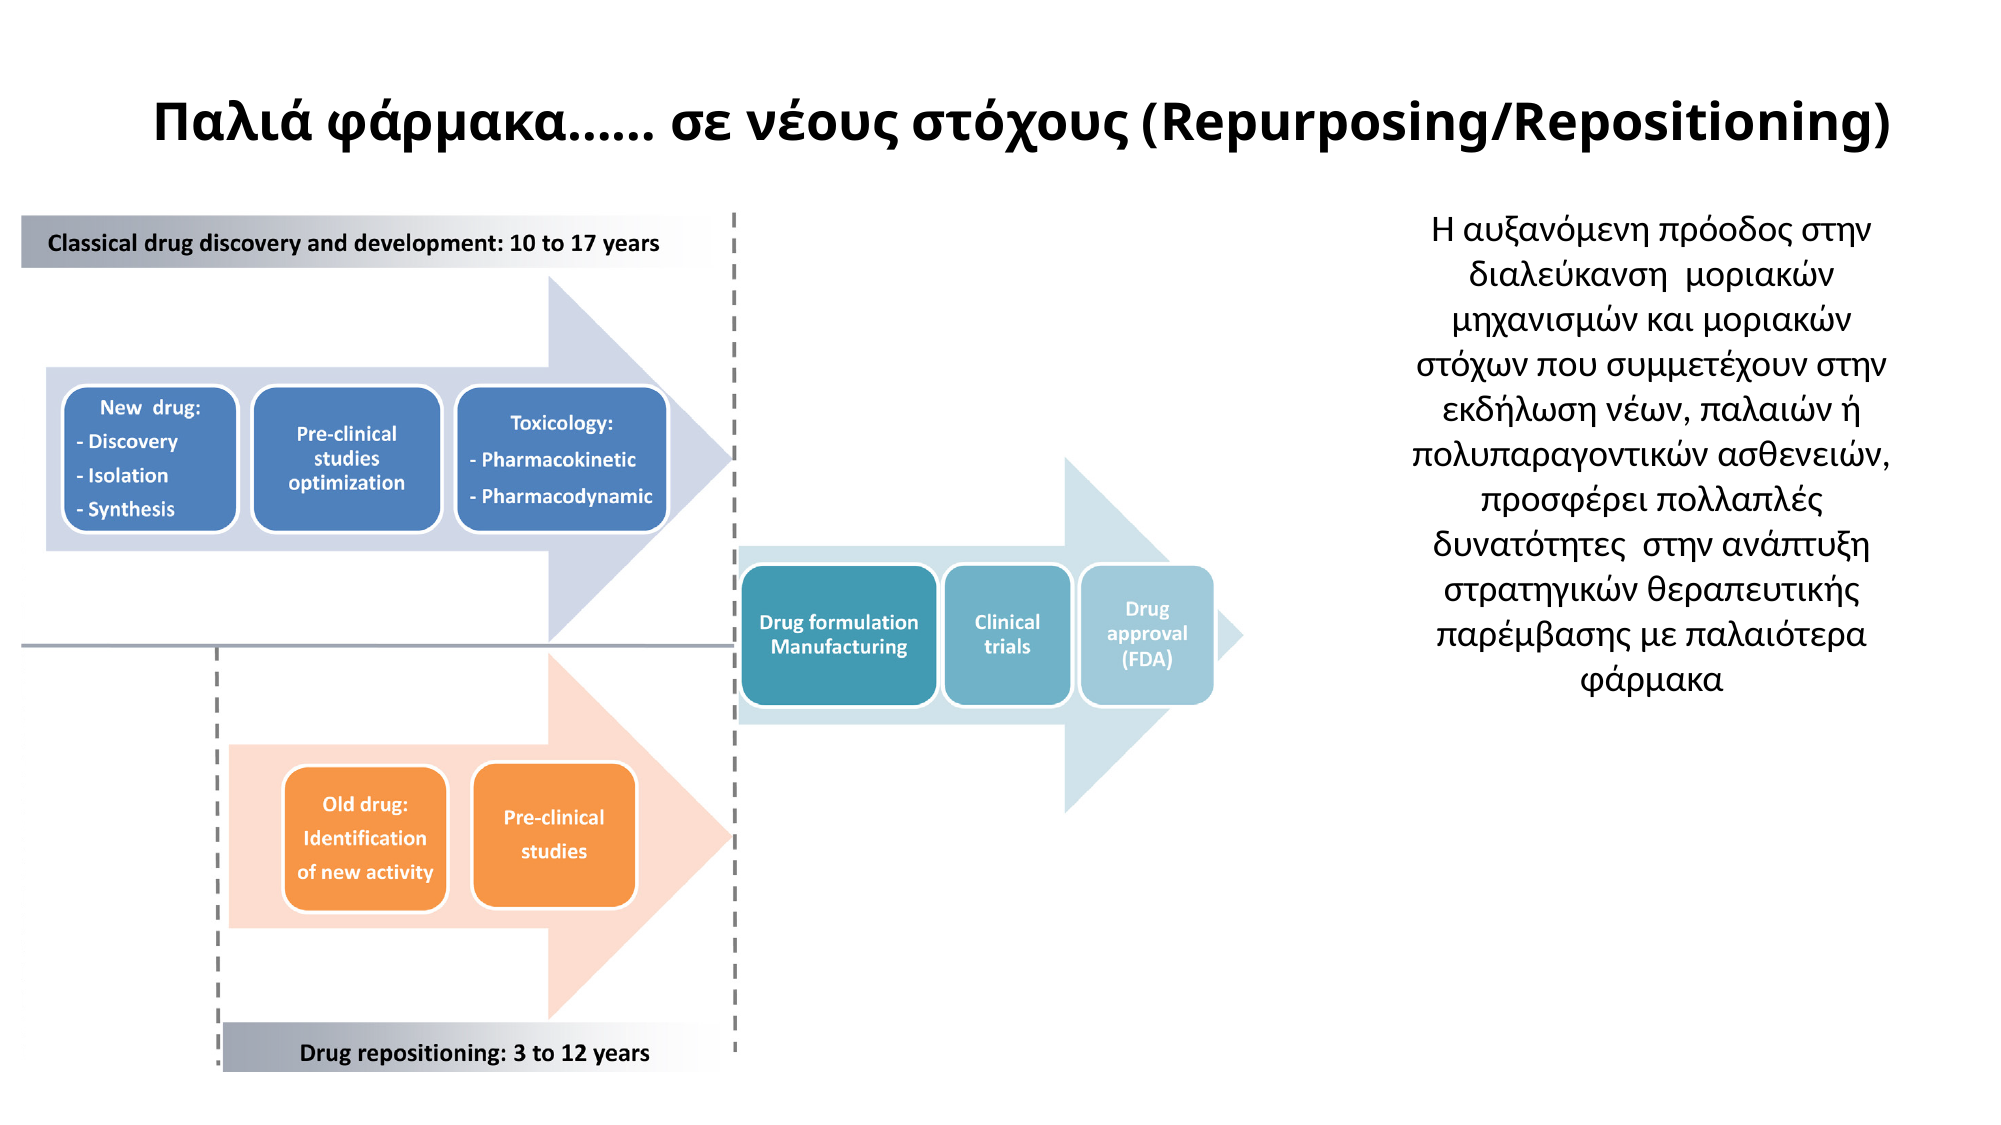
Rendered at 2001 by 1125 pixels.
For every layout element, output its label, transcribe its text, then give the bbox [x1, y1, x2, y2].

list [21, 210, 1245, 1072]
text_box Η αυξανόμενη πρόοδος στην διαλεύκανση μοριακών μηχανισμών και μοριακών στόχων που συμμετέχουν στην εκδήλωση νέων, παλαιών ή πολυπαραγοντικών ασθενειών, προσφέρει πολλαπλές δυνατότητες στην ανάπτυξη στρατηγικών θεραπευτικής παρέμβασης με παλαιότερα φάρμακα [1383, 196, 1920, 707]
title Παλιά φάρμακα…… σε νέους στόχους (Repurposing/Repositioning) [137, 59, 1920, 278]
